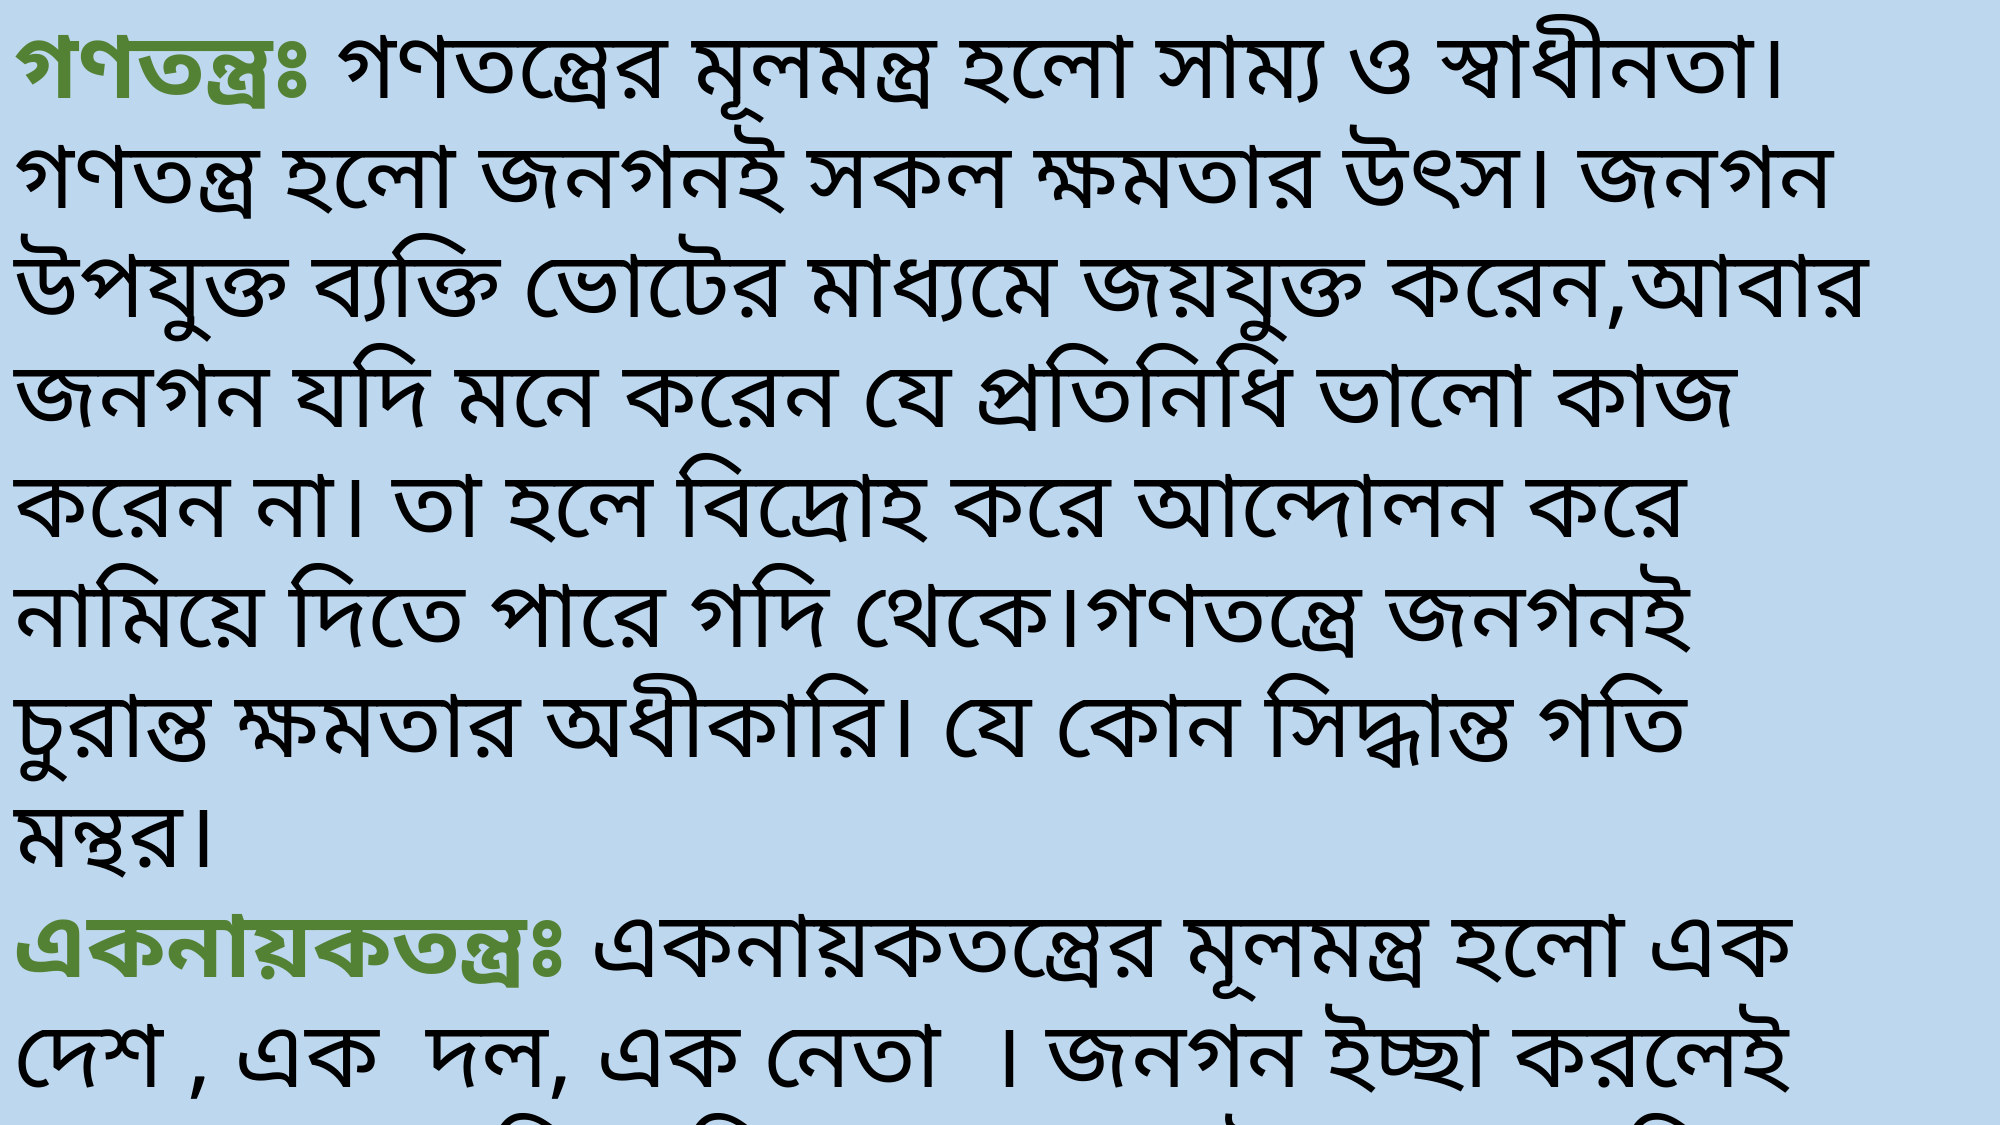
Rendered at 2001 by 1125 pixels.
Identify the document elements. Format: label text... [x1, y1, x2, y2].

text_box গণতন্ত্রঃ গণতন্ত্রের মূলমন্ত্র হলো সাম্য ও স্বাধীনতা।গণতন্ত্র হলো জনগনই সকল ক্ষমতার উৎস। জনগন উপযুক্ত ব্যক্তি ভোটের মাধ্যমে জয়যুক্ত করেন,আবার জনগন যদি মনে করেন যে প্রতিনিধি ভালো কাজ করেন না। তা হলে বিদ্রোহ করে আন্দোলন করে নামিয়ে দিতে পারে গদি থেকে।গণতন্ত্রে জনগনই চুরান্ত ক্ষমতার অধীকারি। যে কোন সিদ্ধান্ত গতি মন্থর। একনায়কতন্ত্রঃ একনায়কতন্ত্রের মূলমন্ত্র হলো এক দেশ , এক দল, এক নেতা । জনগন ইচ্ছা করলেই সরকারকে নামিয়ে দিতে পারে না। স্বৈরশাসক নিজ ইচ্ছা মতন দেশ পরিচালনা করেন। সিদ্ধান্ত গ্রহন দ্রুত কার্যকর হয়। [0, 0, 1896, 1125]
